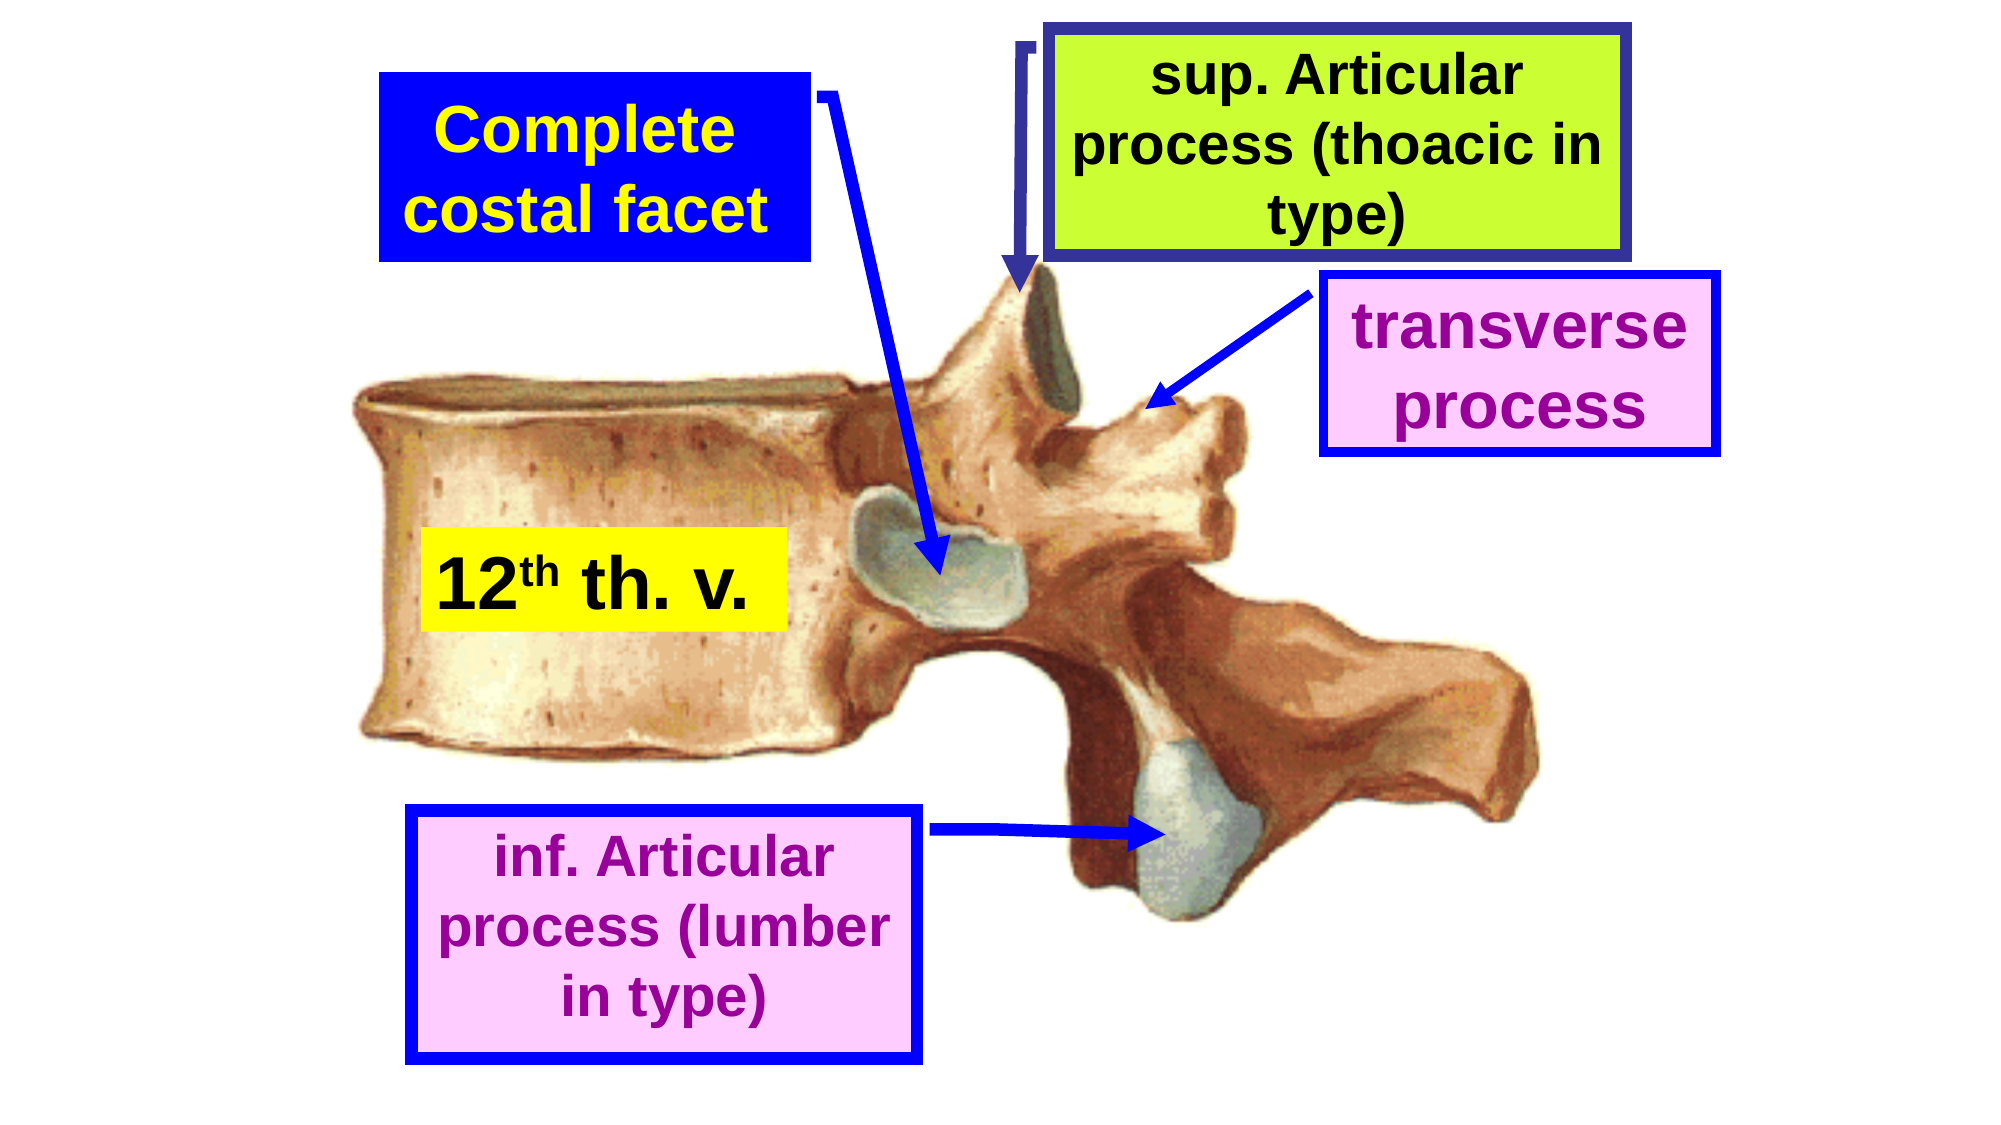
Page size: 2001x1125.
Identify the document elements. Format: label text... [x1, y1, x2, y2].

text_box Complete costal facet [385, 78, 805, 230]
text_box transverse process [1601, 274, 1717, 453]
picture [302, 231, 1597, 1049]
text_box sup. Articular process (thoacic in type) [1048, 28, 1626, 256]
